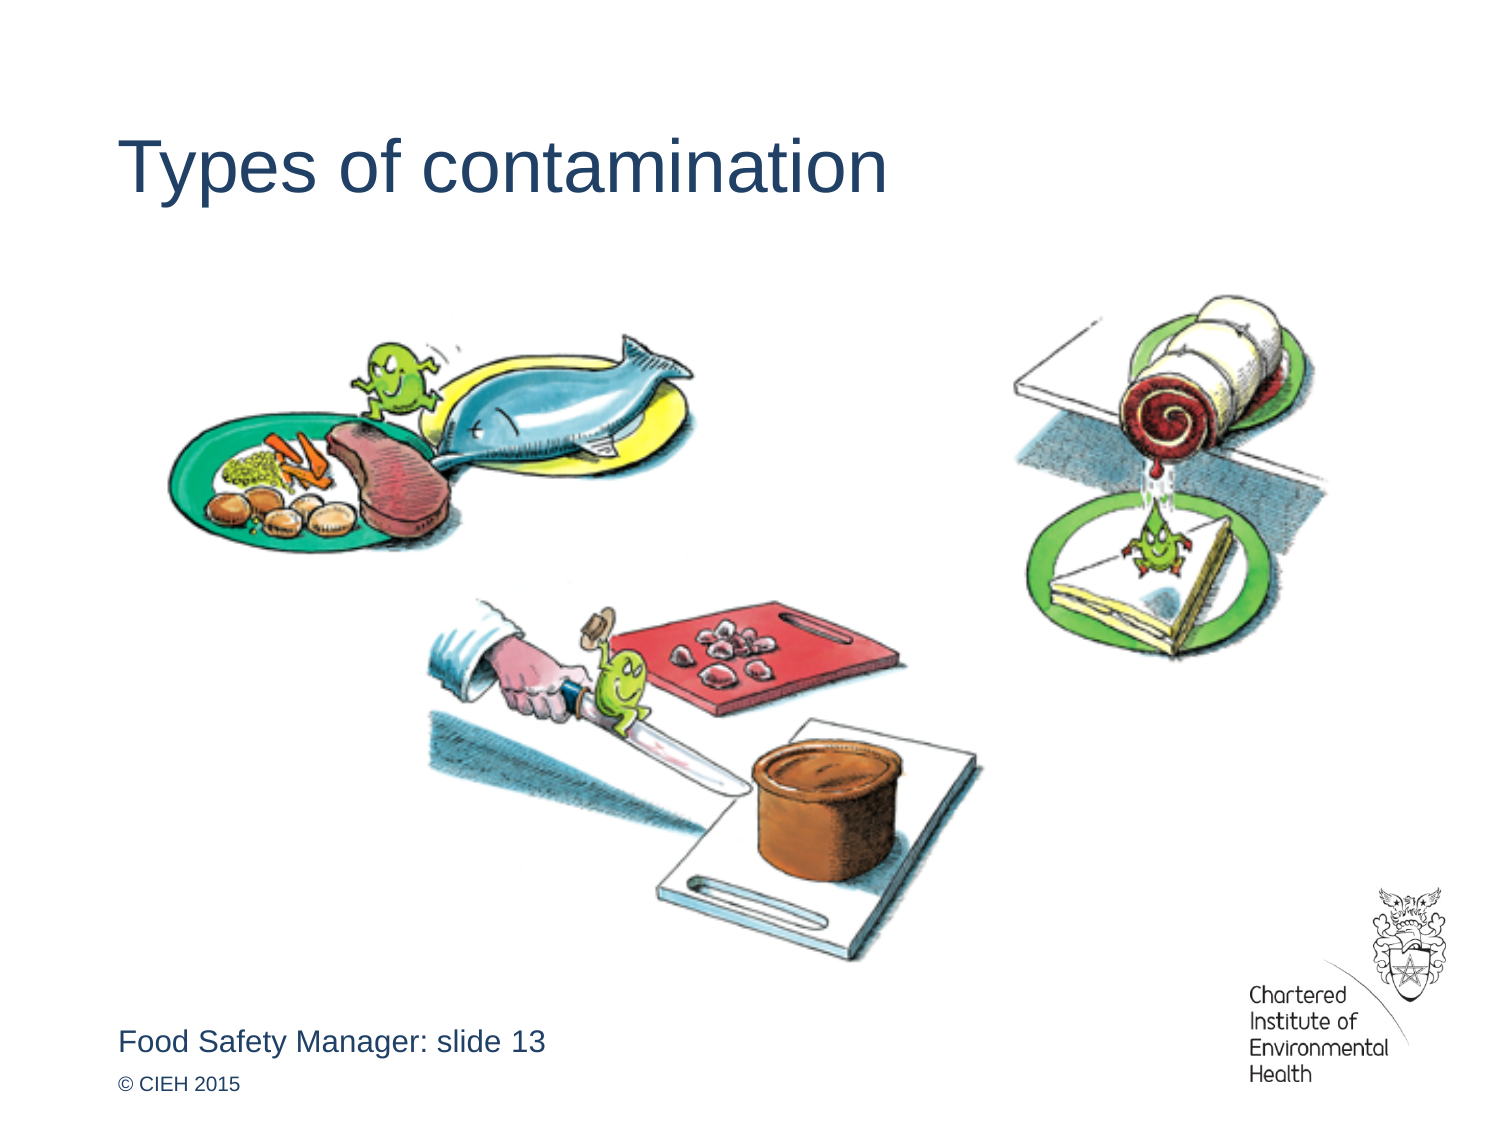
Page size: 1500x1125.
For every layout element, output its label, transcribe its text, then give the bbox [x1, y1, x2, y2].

picture [422, 287, 1352, 976]
picture [1250, 887, 1446, 1082]
title Types of contamination [117, 117, 1469, 224]
picture [135, 299, 726, 569]
